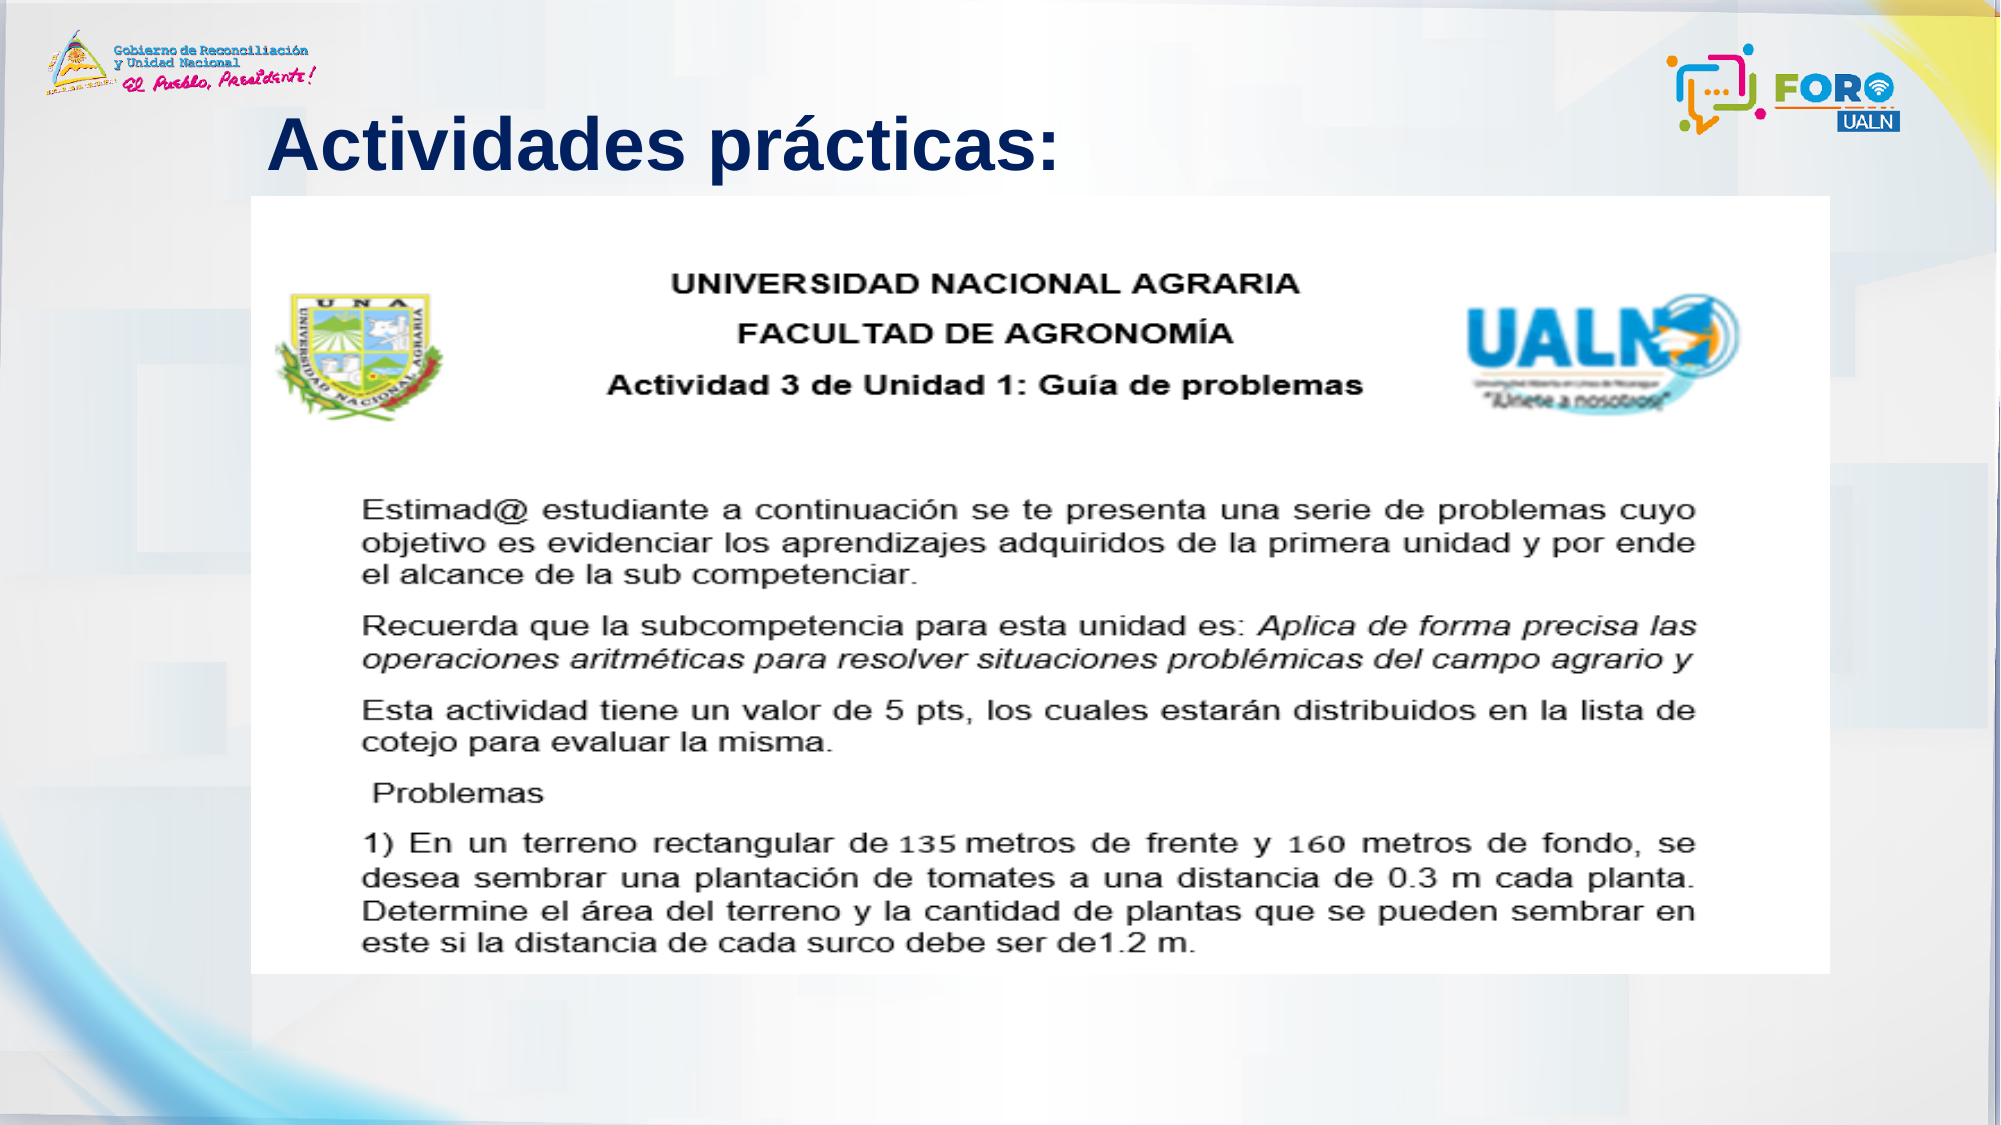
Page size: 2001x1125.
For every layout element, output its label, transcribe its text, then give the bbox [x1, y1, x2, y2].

title Actividades prácticas: [251, 37, 1977, 255]
picture [0, 0, 2001, 1125]
